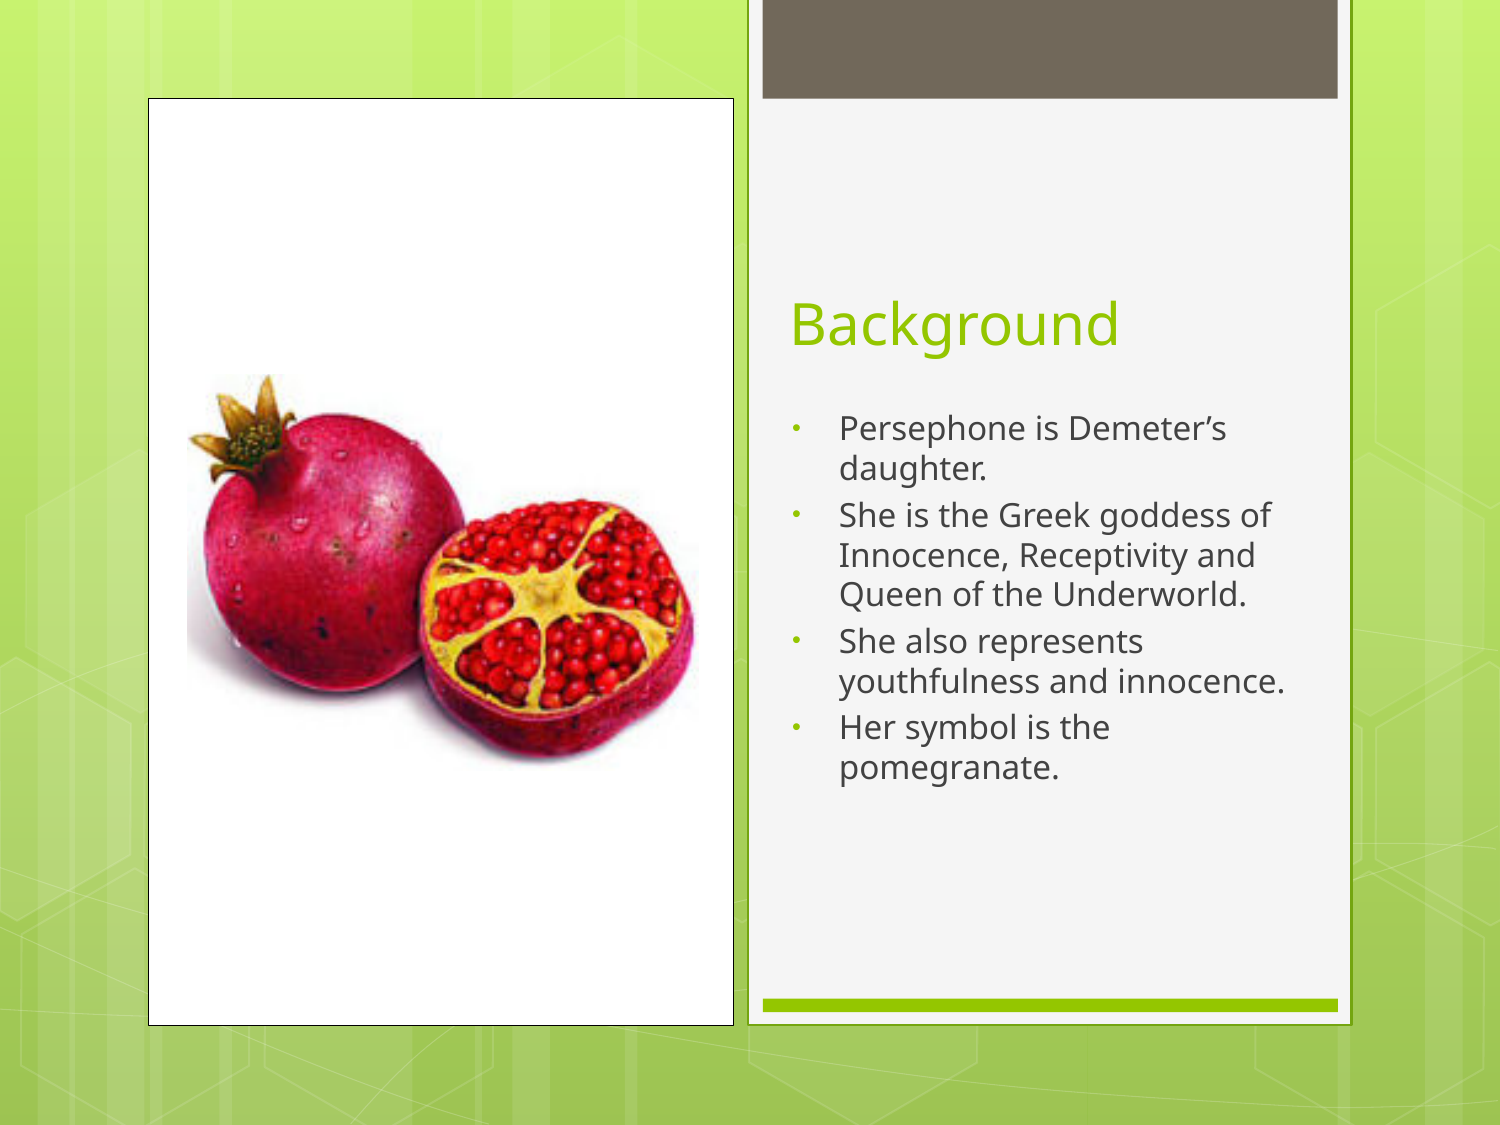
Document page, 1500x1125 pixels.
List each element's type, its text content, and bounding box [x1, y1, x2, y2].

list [187, 374, 699, 771]
list Persephone is Demeter’s daughter. She is the Greek goddess of Innocence, Receptivity and Queen of the Underworld. She also represents youthfulness and innocence. Her symbol is the pomegranate. [776, 399, 1319, 928]
title Background [774, 125, 1317, 365]
